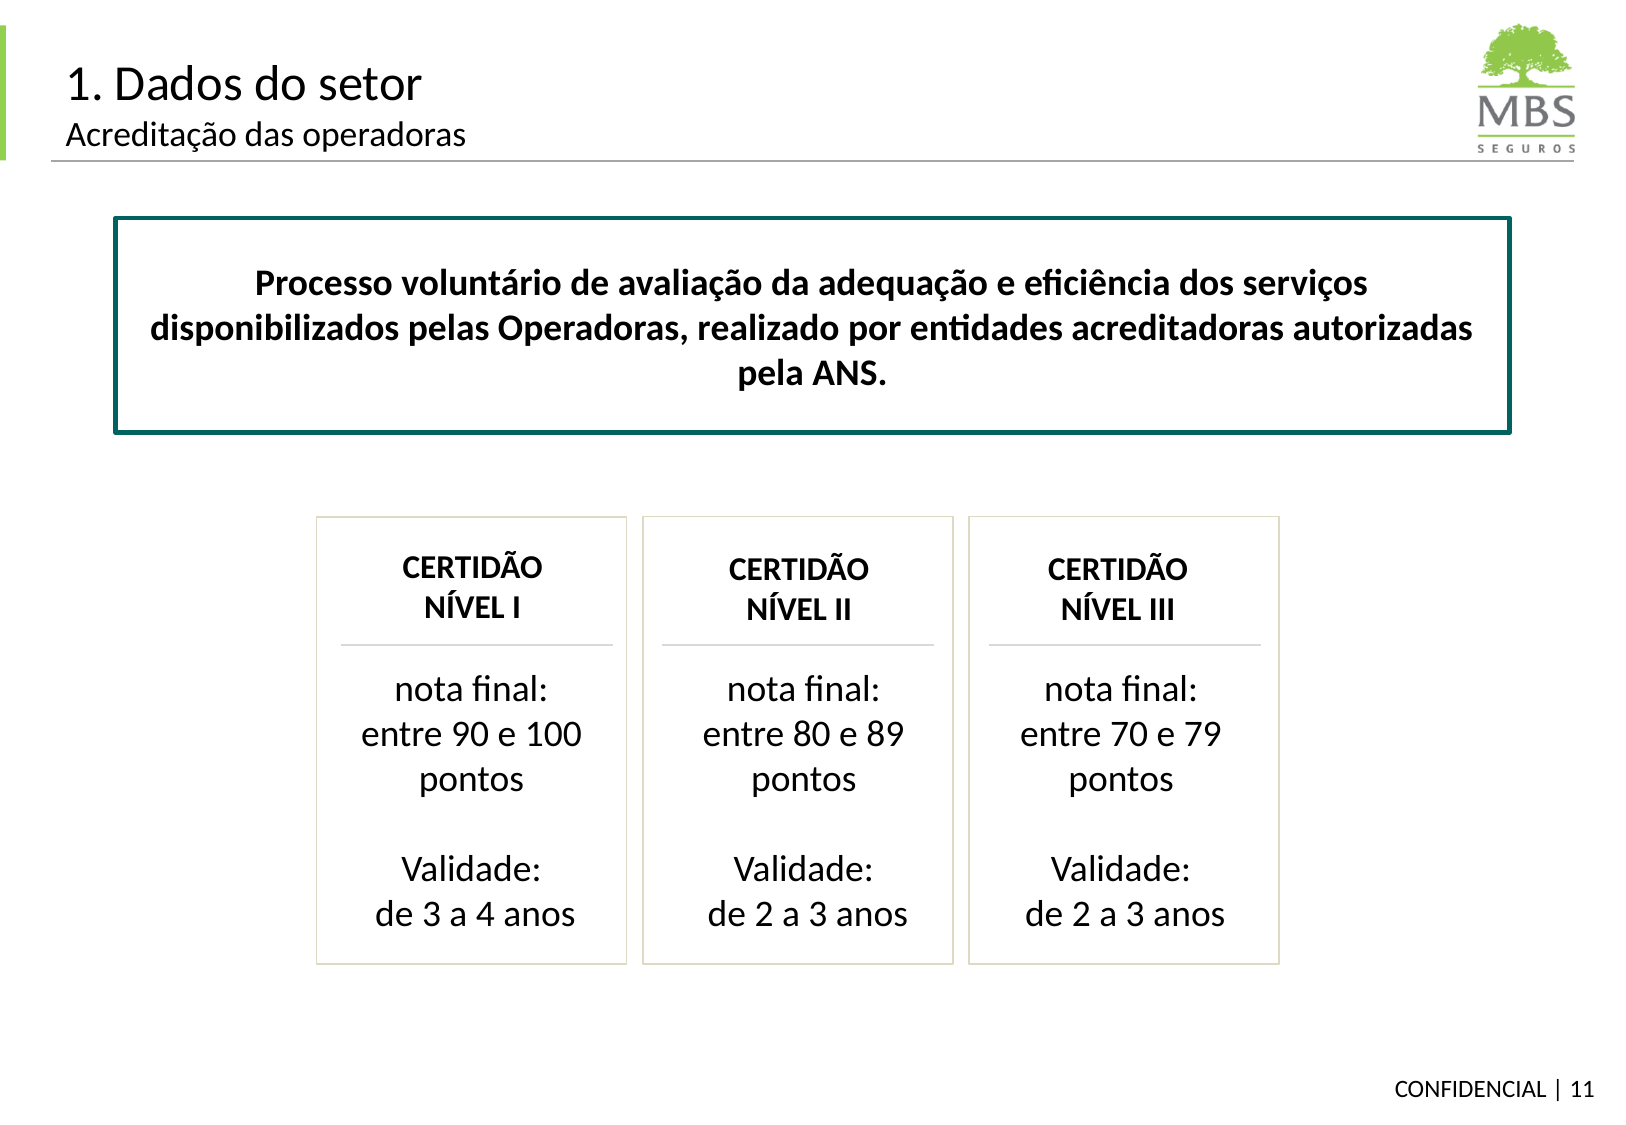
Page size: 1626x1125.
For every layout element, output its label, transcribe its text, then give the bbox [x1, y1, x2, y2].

text_box nota final: entre 90 e 100 pontos Validade: de 3 a 4 anos [330, 656, 613, 942]
text_box Processo voluntário de avaliação da adequação e eficiência dos serviços disponibilizados pelas Operadoras, realizado por entidades acreditadoras autorizadas pela ANS. [113, 216, 1511, 434]
text_box CERTIDÃO NÍVEL III [968, 539, 1268, 635]
text_box nota final: entre 70 e 79 pontos Validade: de 2 a 3 anos [980, 656, 1262, 942]
text_box CERTIDÃO NÍVEL II [649, 540, 949, 635]
picture [1477, 23, 1575, 153]
text_box [967, 514, 1281, 966]
slide_number 11 [1231, 1057, 1611, 1118]
text_box [641, 514, 955, 966]
text_box [314, 515, 628, 966]
title 1. Dados do setor Acreditação das operadoras [50, 42, 1451, 161]
text_box nota final: entre 80 e 89 pontos Validade: de 2 a 3 anos [662, 656, 945, 942]
